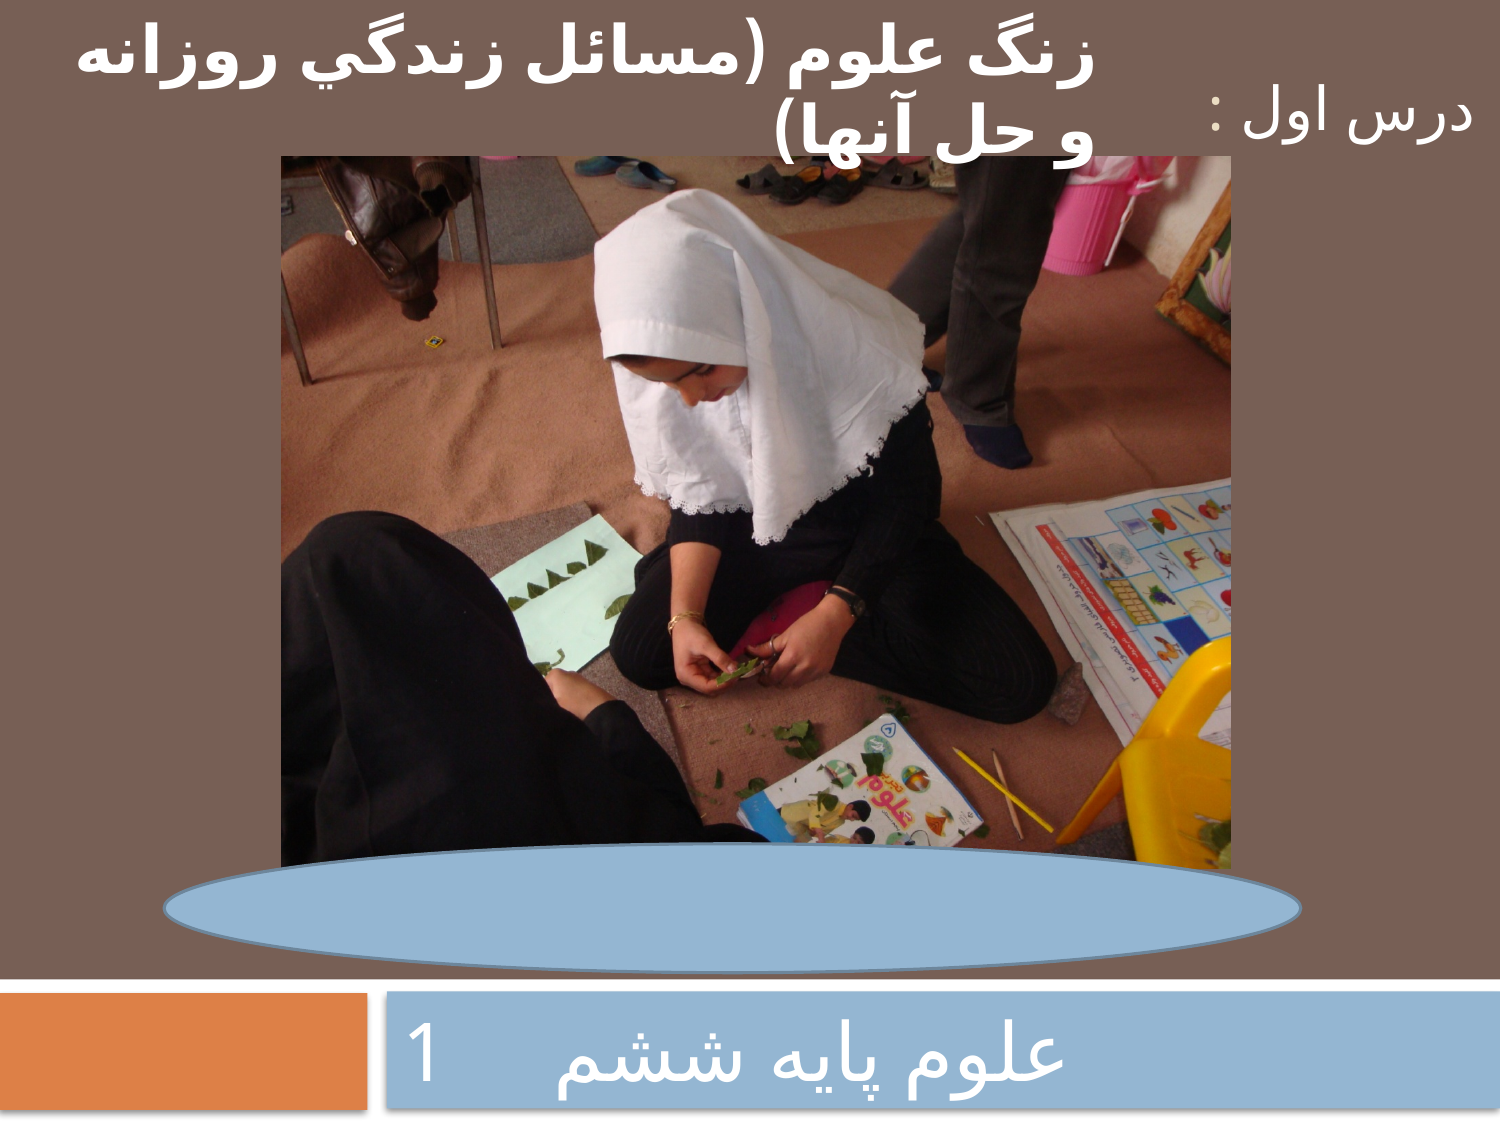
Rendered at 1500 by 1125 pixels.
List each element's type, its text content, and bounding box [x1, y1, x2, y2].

title درس اول : [1114, 0, 1500, 223]
text_box [162, 868, 1303, 975]
subtitle علوم پایه ششم 1 [387, 992, 1488, 1105]
picture [280, 156, 1231, 870]
text_box زنگ علوم (مسائل زندگي روزانه و ‌حل آنها) [46, 0, 1114, 175]
